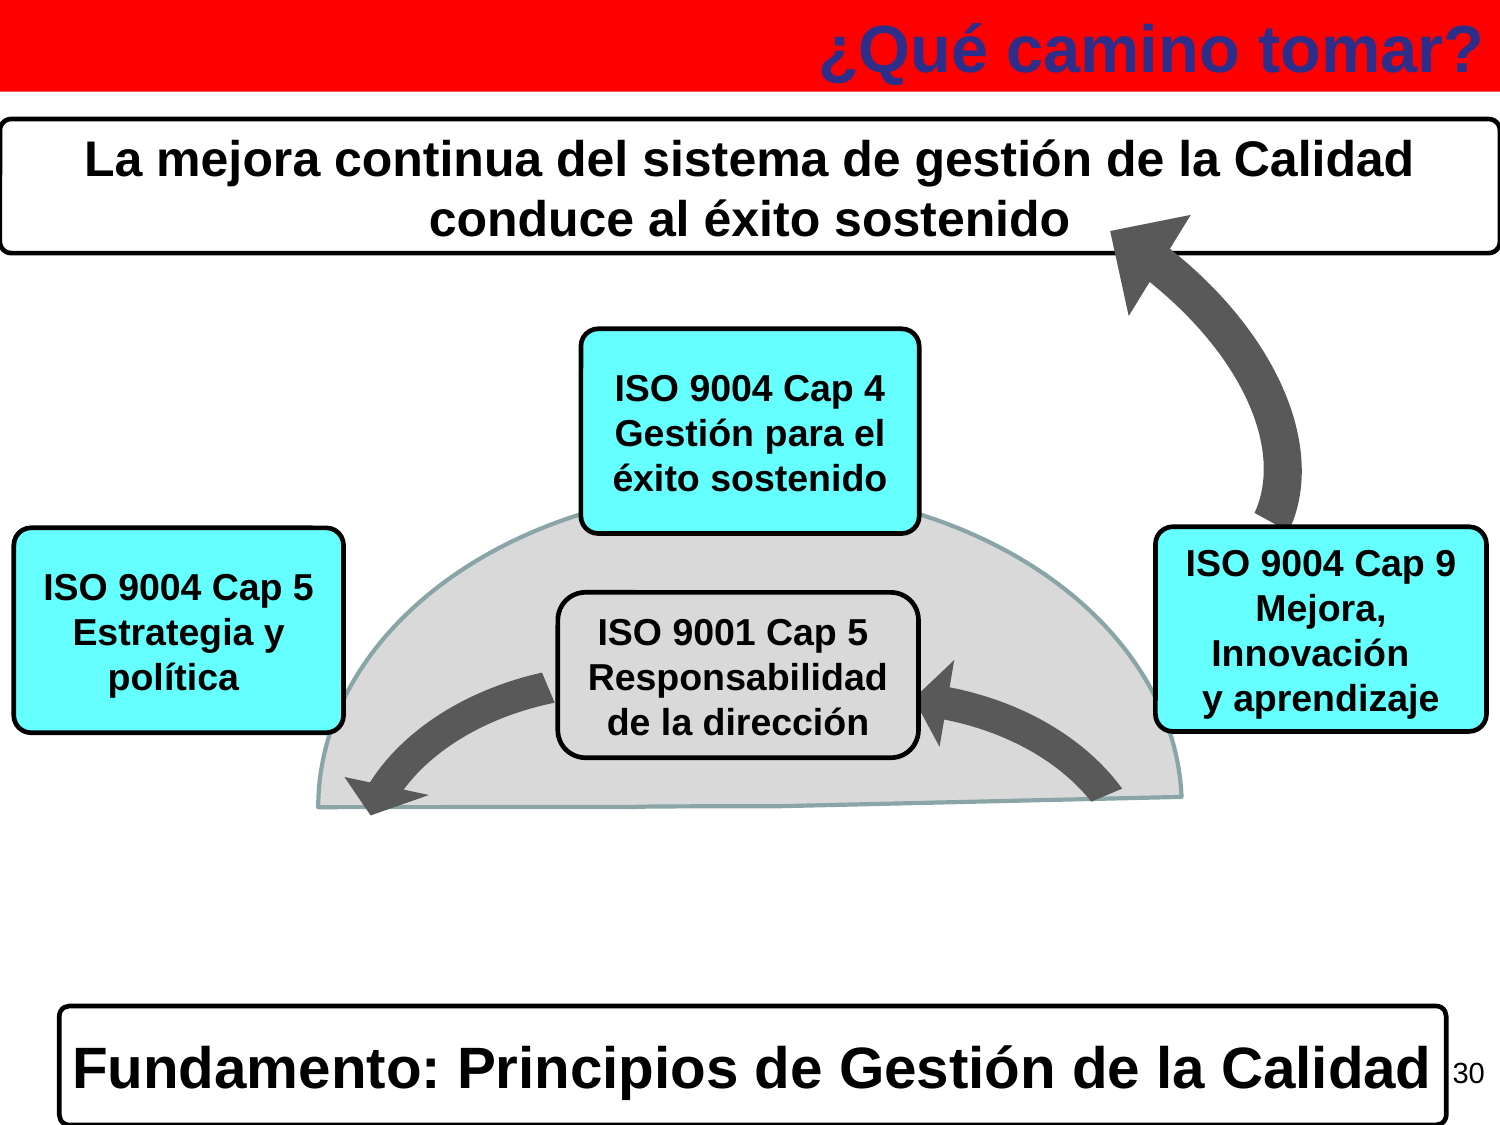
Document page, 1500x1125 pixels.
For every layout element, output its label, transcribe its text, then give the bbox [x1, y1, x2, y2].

text_box [342, 670, 555, 818]
text_box [921, 658, 1125, 804]
slide_number 30 [1149, 1046, 1500, 1125]
text_box [316, 512, 1184, 810]
text_box ISO 9004 Cap 5 Estrategia y política [11, 525, 346, 735]
text_box ISO 9004 Cap 9 Mejora, Innovación y aprendizaje [1153, 524, 1489, 734]
text_box ISO 9004 Cap 4 Gestión para el éxito sostenido [578, 326, 922, 536]
text_box Fundamento: Principios de Gestión de la Calidad [59, 1006, 1447, 1125]
text_box ISO 9001 Cap 5 Responsabilidad de la dirección [555, 590, 921, 760]
text_box ¿Qué camino tomar? [0, 0, 1500, 92]
text_box La mejora continua del sistema de gestión de la Calidad conduce al éxito sostenido [0, 118, 1500, 254]
text_box [1108, 212, 1304, 524]
